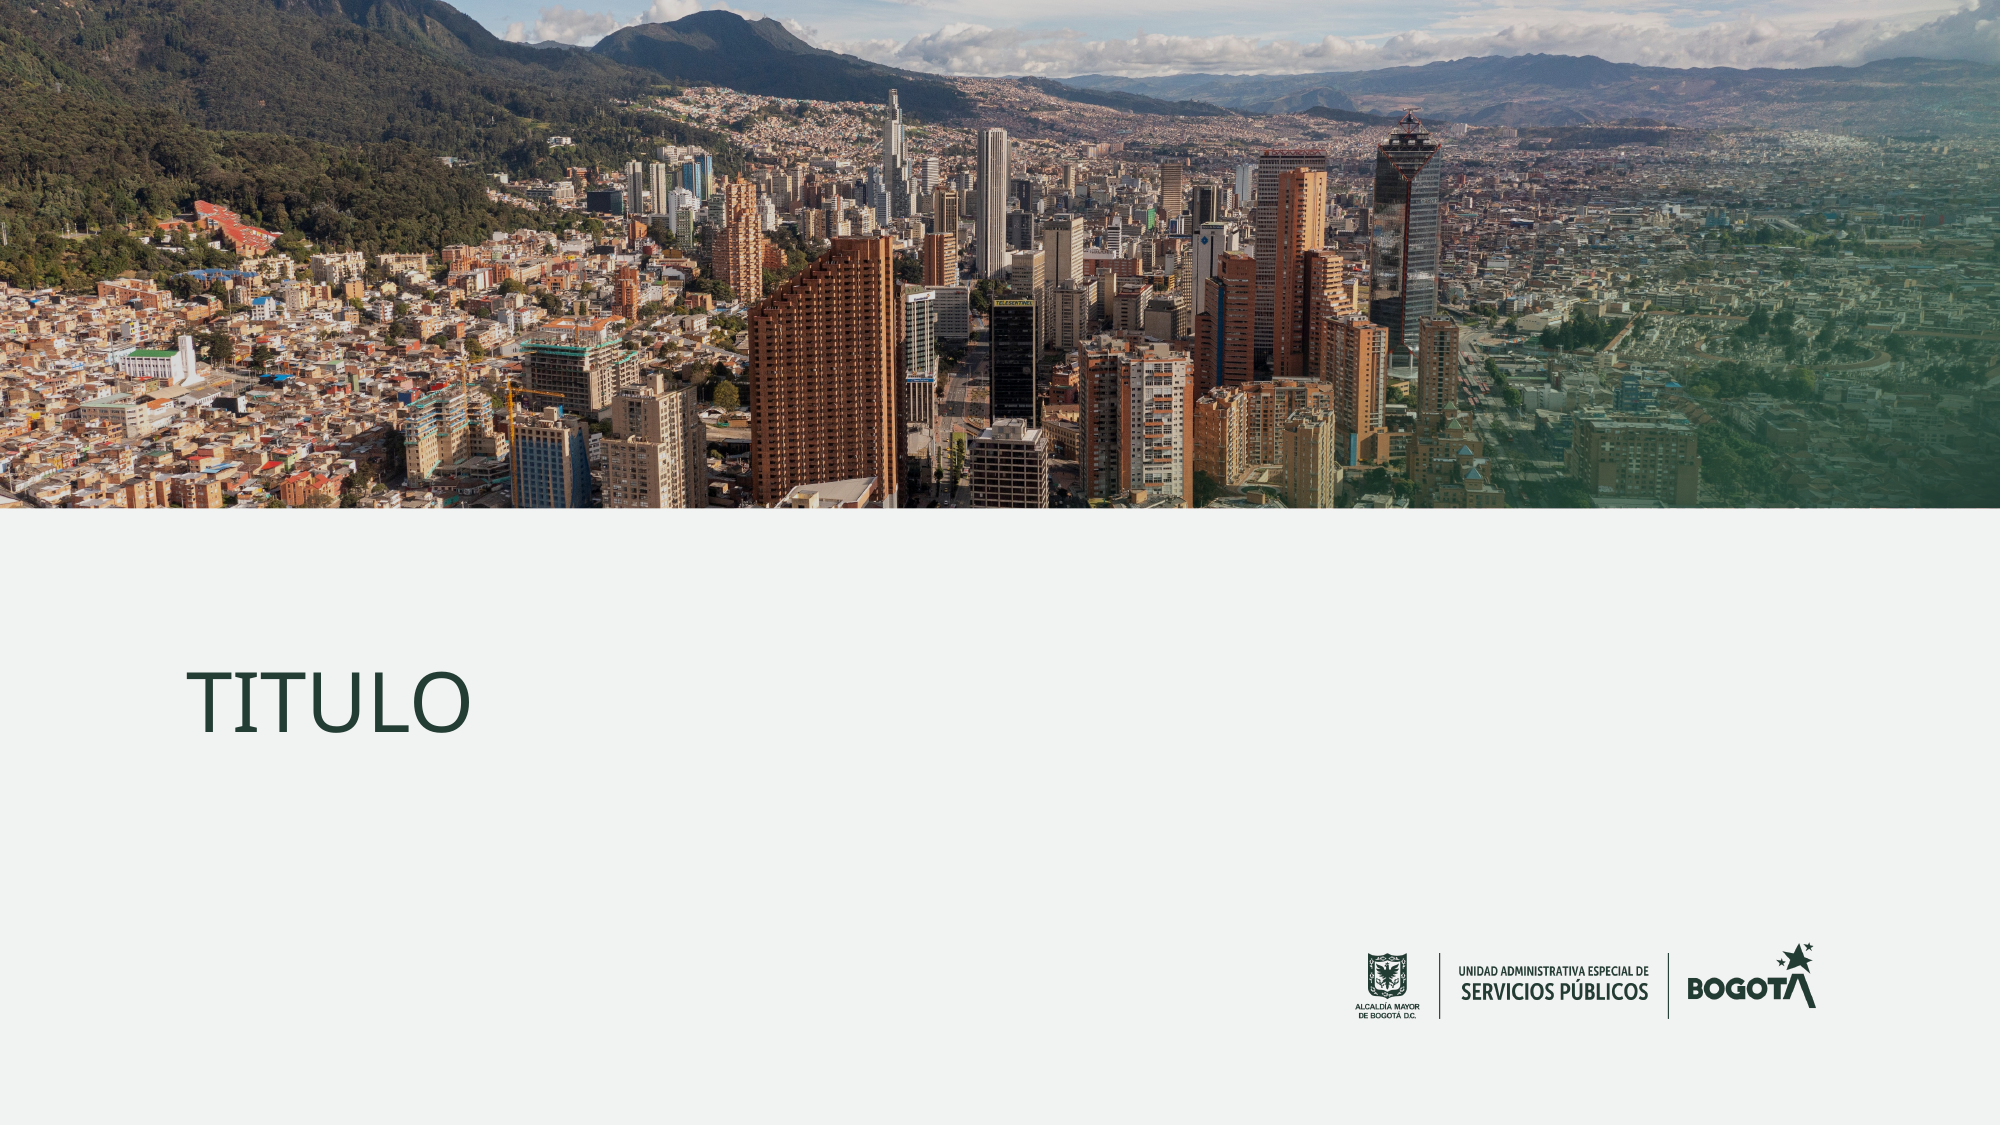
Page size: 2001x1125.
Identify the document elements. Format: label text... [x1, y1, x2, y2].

picture [0, 0, 2000, 508]
title TITULO [171, 366, 1672, 759]
picture [1355, 942, 1816, 1019]
